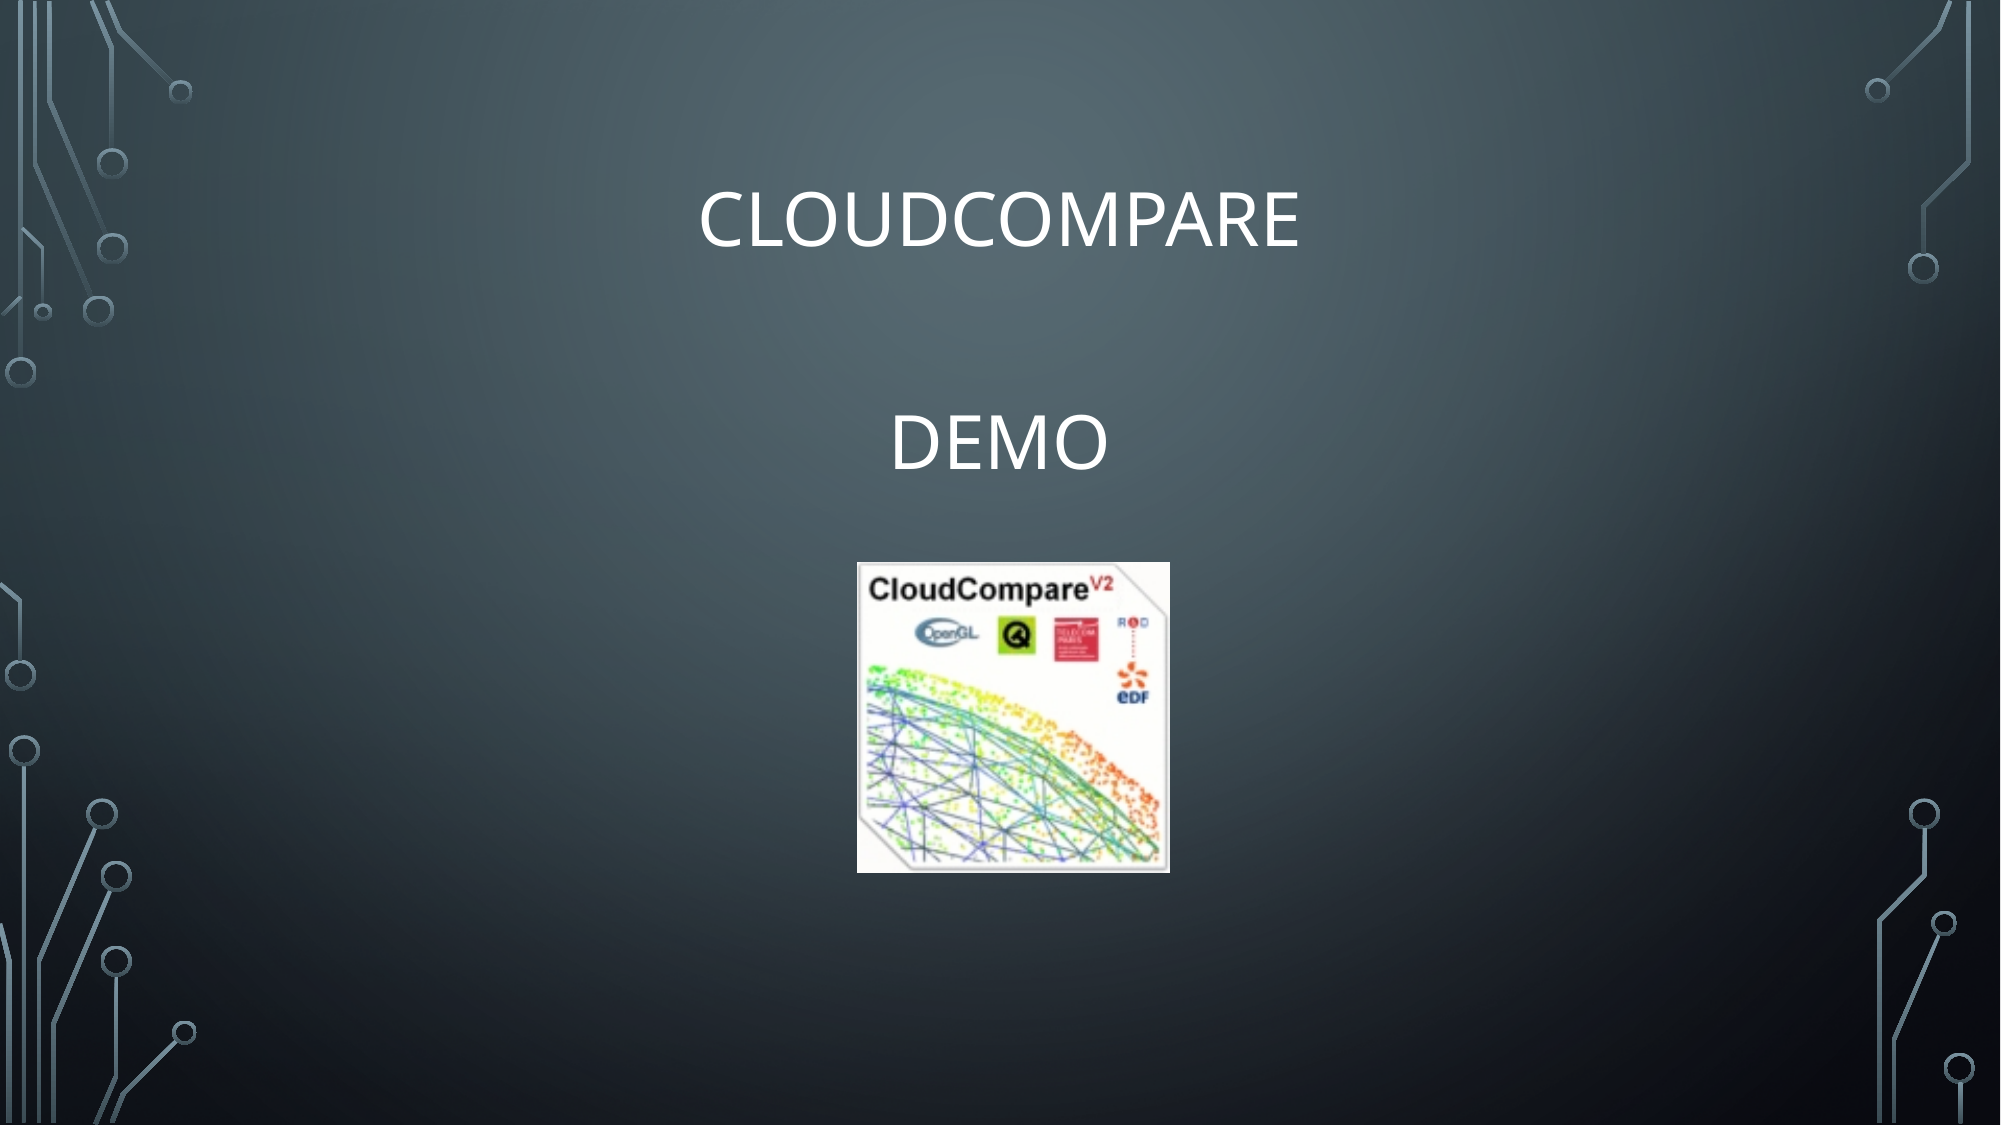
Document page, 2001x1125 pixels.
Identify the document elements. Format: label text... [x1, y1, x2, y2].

title CloudCompare [187, 101, 1813, 344]
list DEMO [187, 369, 1813, 950]
picture [856, 562, 1170, 874]
